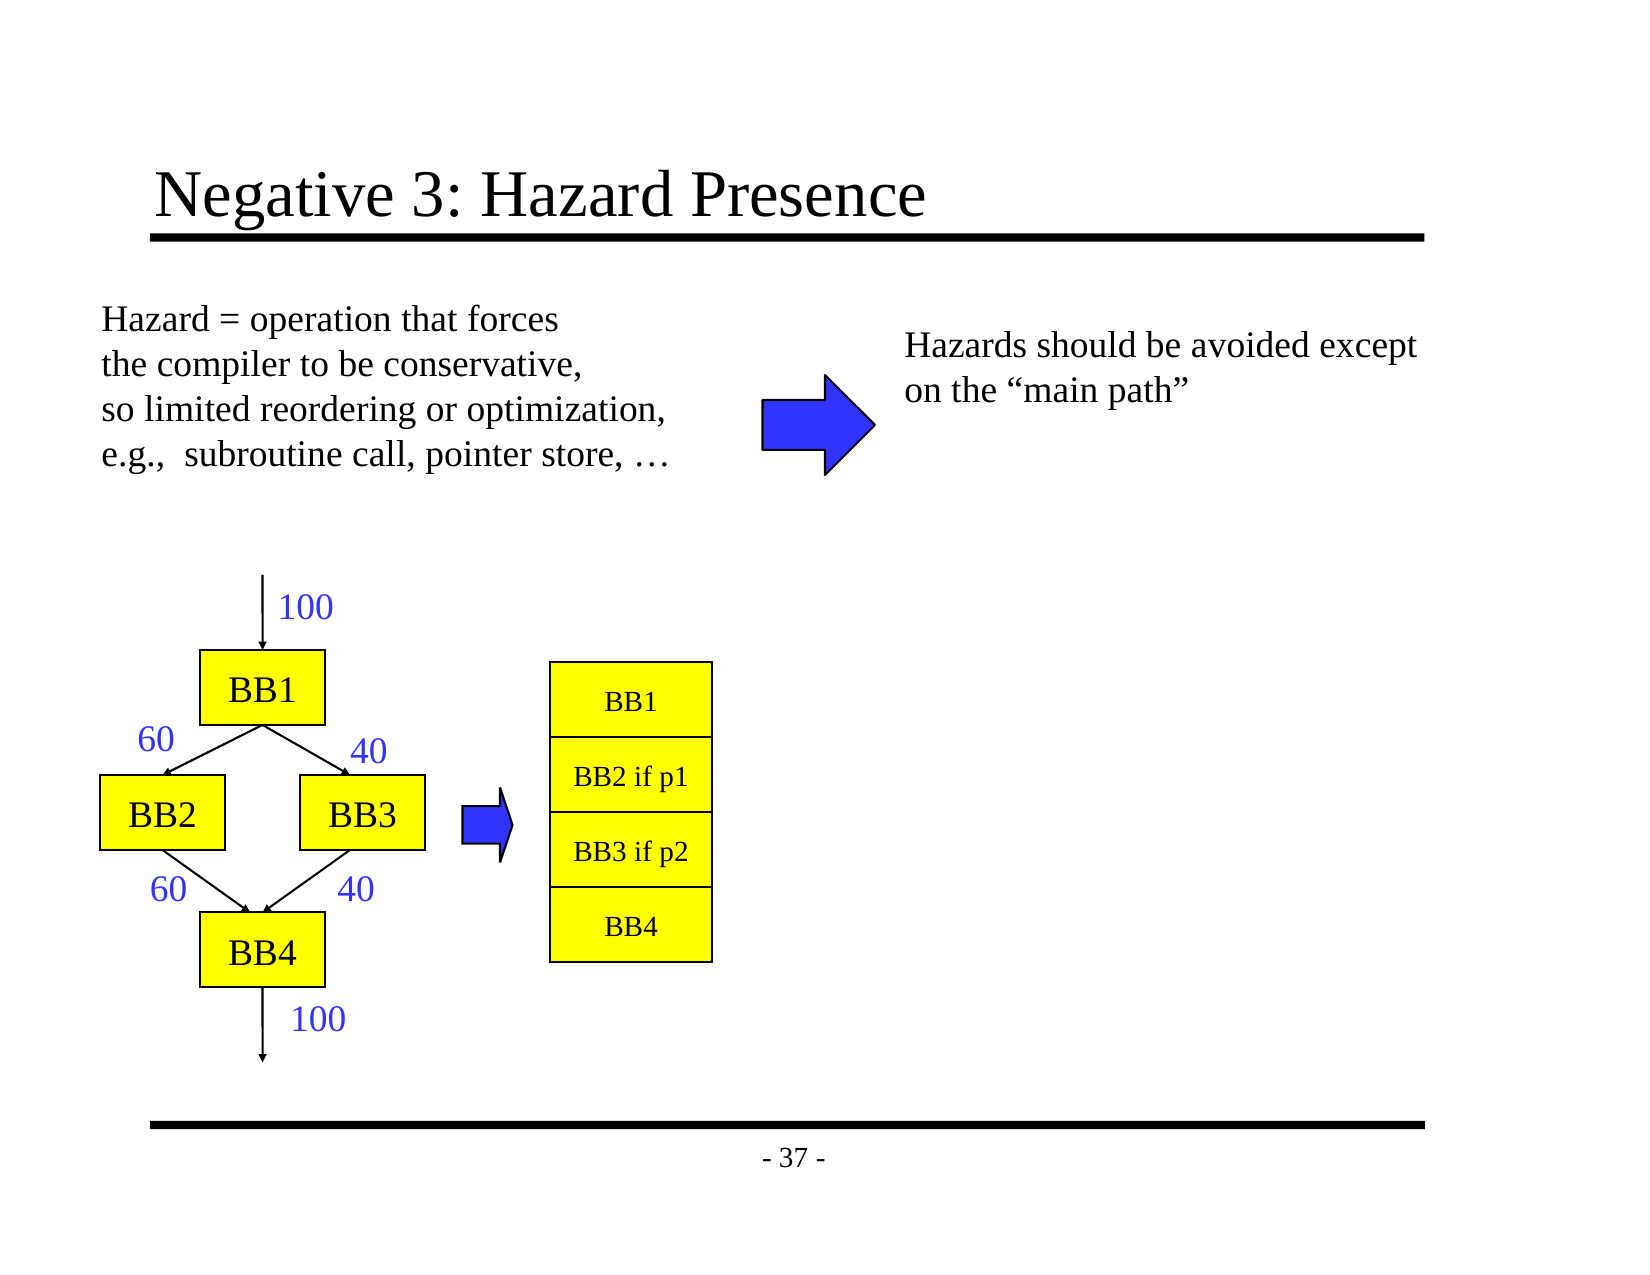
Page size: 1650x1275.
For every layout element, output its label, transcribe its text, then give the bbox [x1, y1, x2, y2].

text_box Hazard = operation that forces the compiler to be conservative, so limited reordering or optimization, e.g., subroutine call, pointer store, … [86, 286, 687, 482]
text_box BB3 [300, 774, 425, 850]
text_box [258, 987, 267, 1063]
text_box 100 [275, 986, 362, 1047]
title Negative 3: Hazard Presence [137, 137, 1413, 239]
text_box [762, 374, 876, 475]
text_box [203, 878, 250, 913]
text_box 40 [335, 718, 403, 779]
text_box Hazards should be avoided except on the “main path” [889, 312, 1434, 418]
text_box BB4 [549, 887, 713, 963]
text_box [262, 869, 322, 913]
text_box BB1 [200, 649, 325, 725]
text_box BB3 if p2 [549, 812, 713, 887]
text_box [258, 635, 267, 650]
text_box BB2 if p1 [549, 737, 713, 812]
text_box 100 [262, 574, 349, 635]
text_box [462, 787, 513, 863]
text_box 40 [322, 856, 390, 916]
text_box BB4 [200, 912, 325, 988]
text_box 60 [122, 706, 190, 766]
text_box BB2 [99, 774, 225, 850]
text_box 60 [135, 856, 203, 916]
text_box [162, 766, 181, 775]
text_box BB1 [549, 662, 713, 737]
